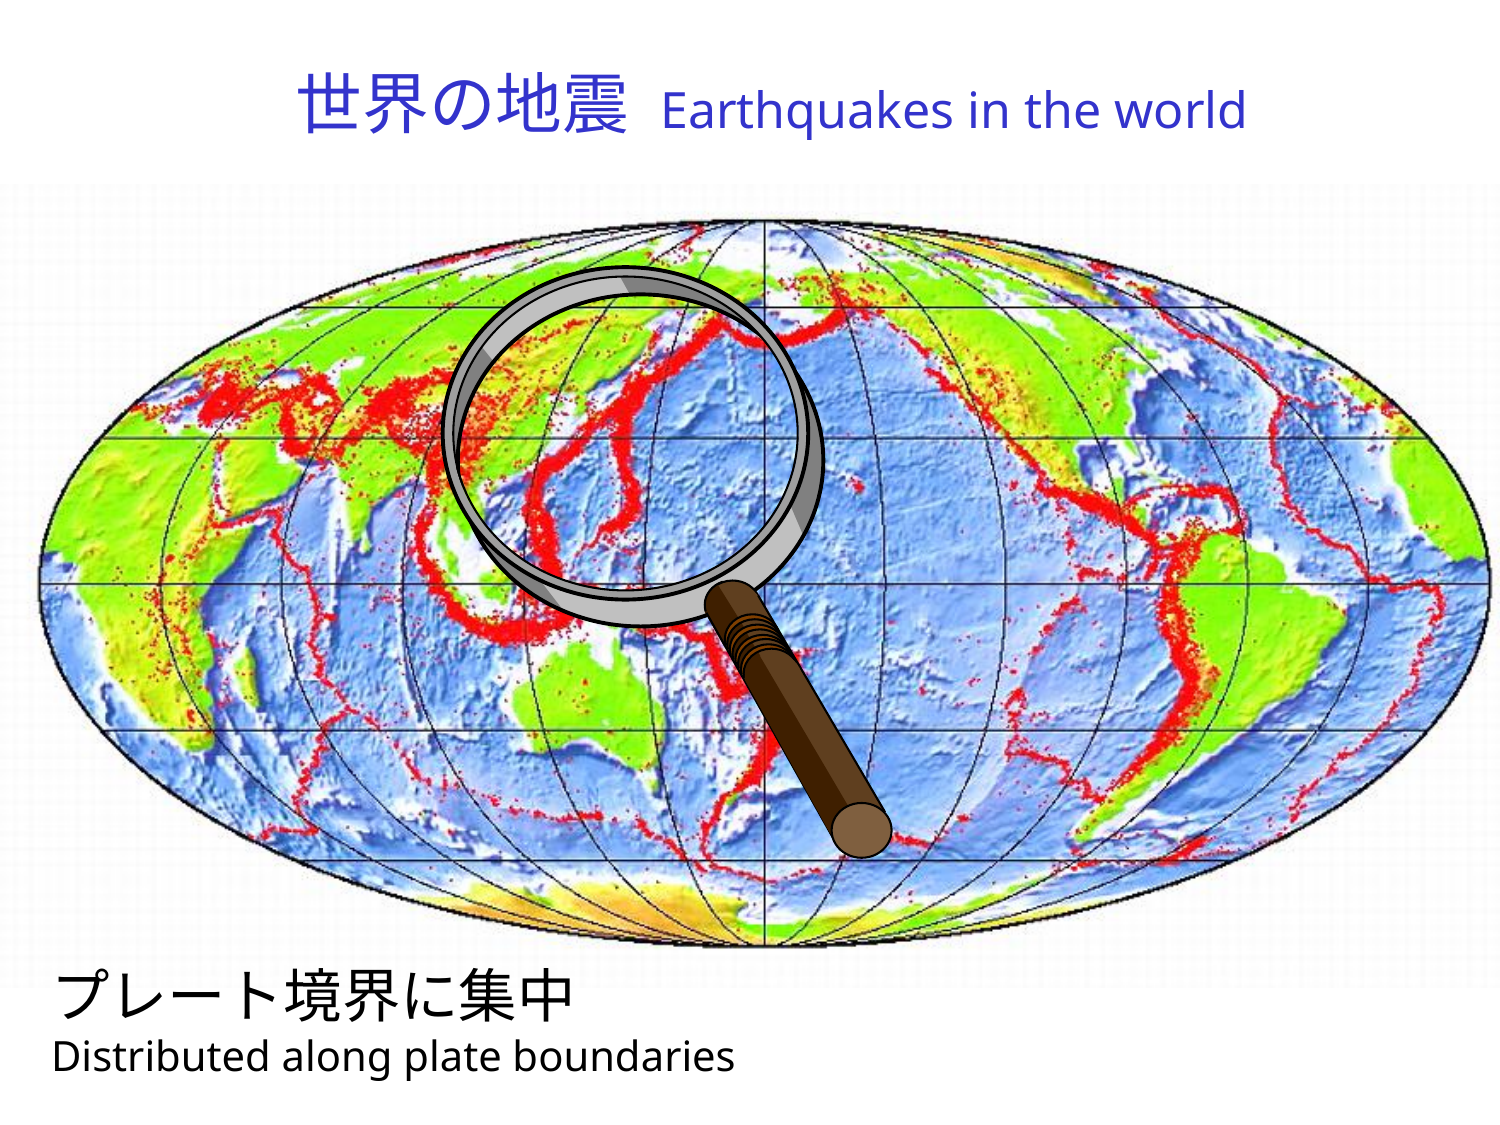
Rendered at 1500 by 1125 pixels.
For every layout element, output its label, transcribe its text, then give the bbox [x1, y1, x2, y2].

picture [0, 184, 1500, 988]
text_box 世界の地震 Earthquakes in the world [280, 54, 1264, 150]
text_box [442, 266, 892, 858]
text_box プレート境界に集中 Distributed along plate boundaries [36, 997, 751, 1087]
